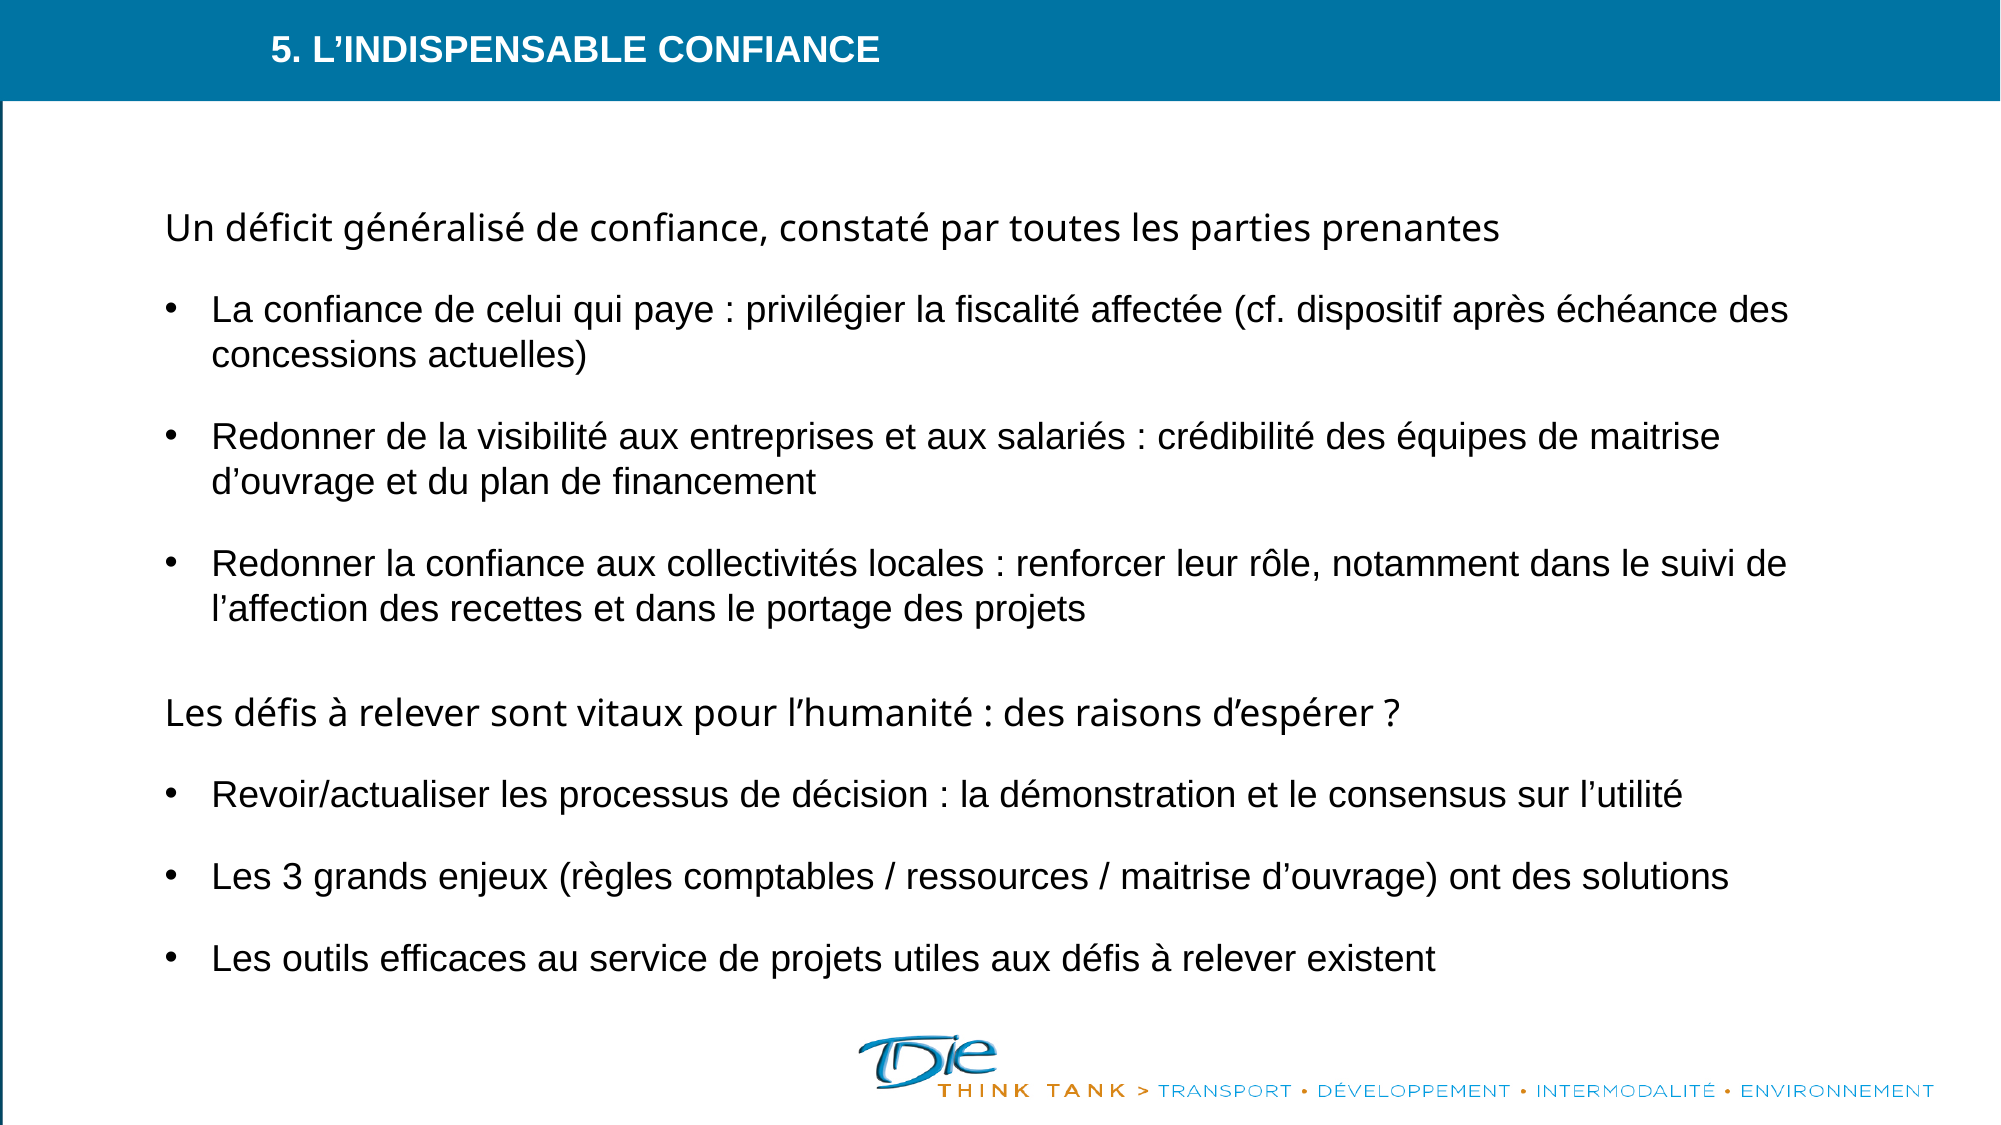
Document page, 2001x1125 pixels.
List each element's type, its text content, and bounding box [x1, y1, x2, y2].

title 5. L’indispensable confiance [255, 8, 1957, 197]
picture [3, 102, 2001, 1125]
text_box Un déficit généralisé de confiance, constaté par toutes les parties prenantes La confiance de celui qui paye : privilégier la fiscalité affectée (cf. dispositif après échéance des concessions actuelles) Redonner de la visibilité aux entreprises et aux salariés : crédibilité des équipes de maitrise d’ouvrage et du plan de financement Redonner la confiance aux collectivités locales : renforcer leur rôle, notamment dans le suivi de l’affection des recettes et dans le portage des projets Les défis à relever sont vitaux pour l’humanité : des raisons d’espérer ? Revoir/actualiser les processus de décision : la démonstration et le consensus sur l’utilité Les 3 grands enjeux (règles comptables / ressources / maitrise d’ouvrage) ont des solutions Les outils efficaces au service de projets utiles aux défis à relever existent [149, 196, 1863, 1024]
